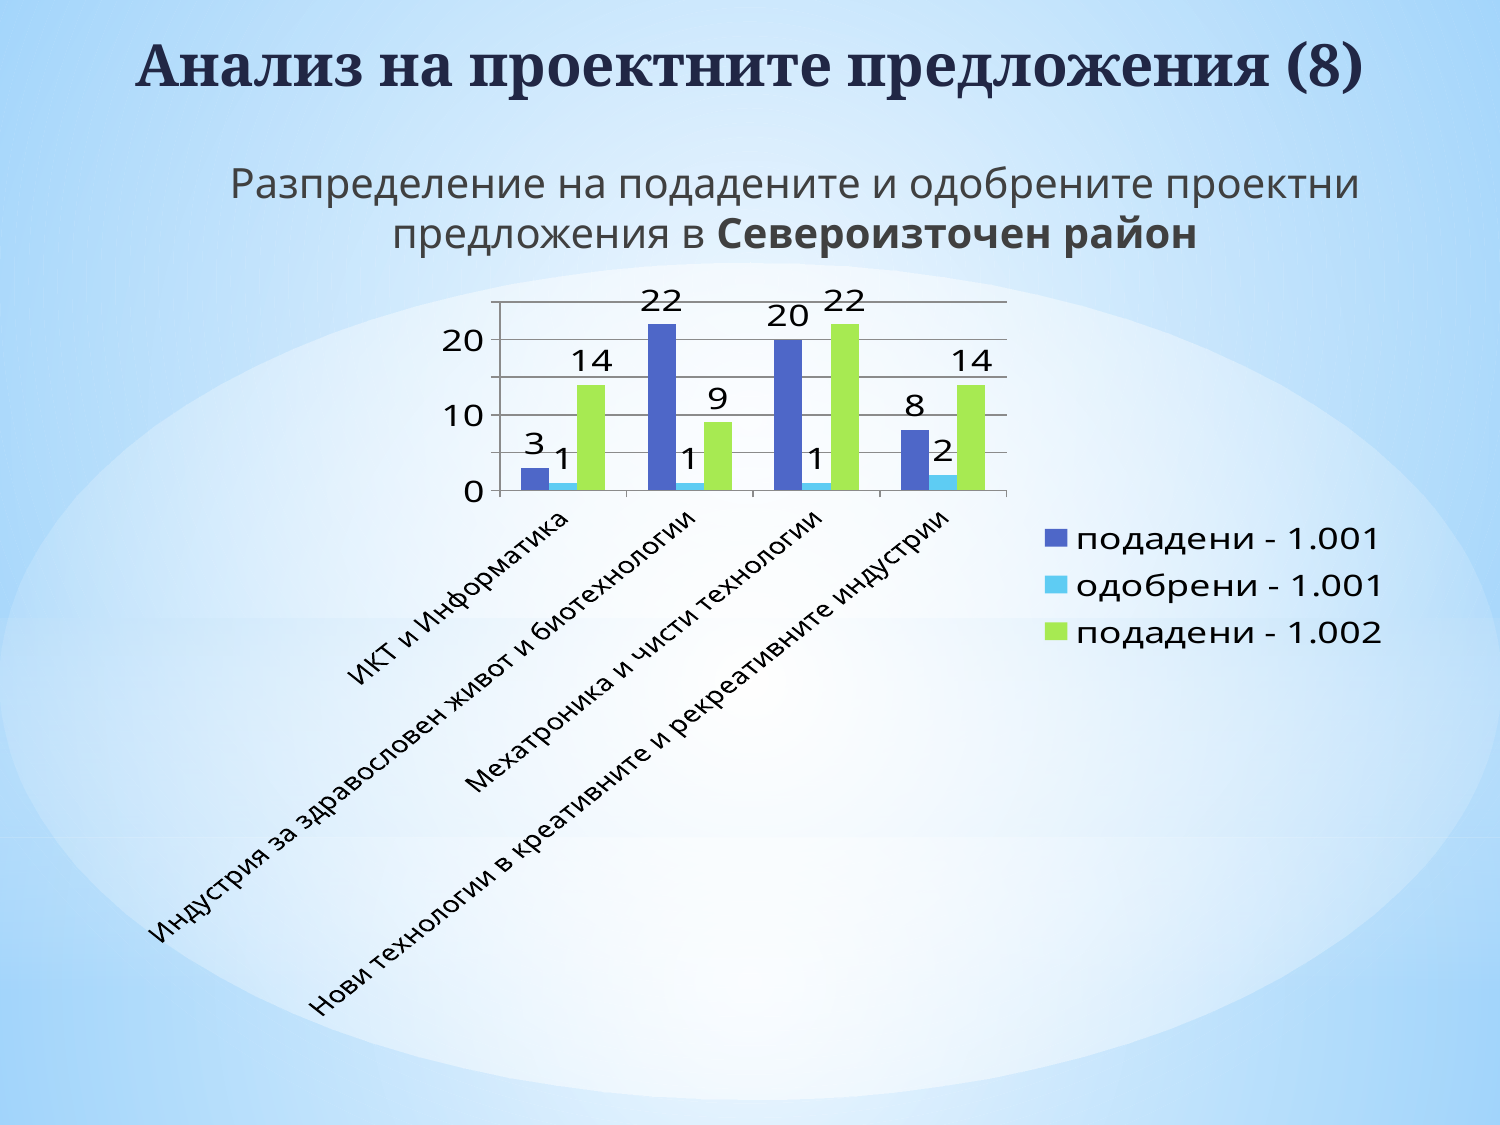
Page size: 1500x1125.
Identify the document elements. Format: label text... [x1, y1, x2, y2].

title Анализ на проектните предложения (8) [29, 0, 1471, 126]
chart [111, 278, 1412, 1024]
list Разпределение на подадените и одобрените проектни предложения в Североизточен район [147, 149, 1436, 1017]
